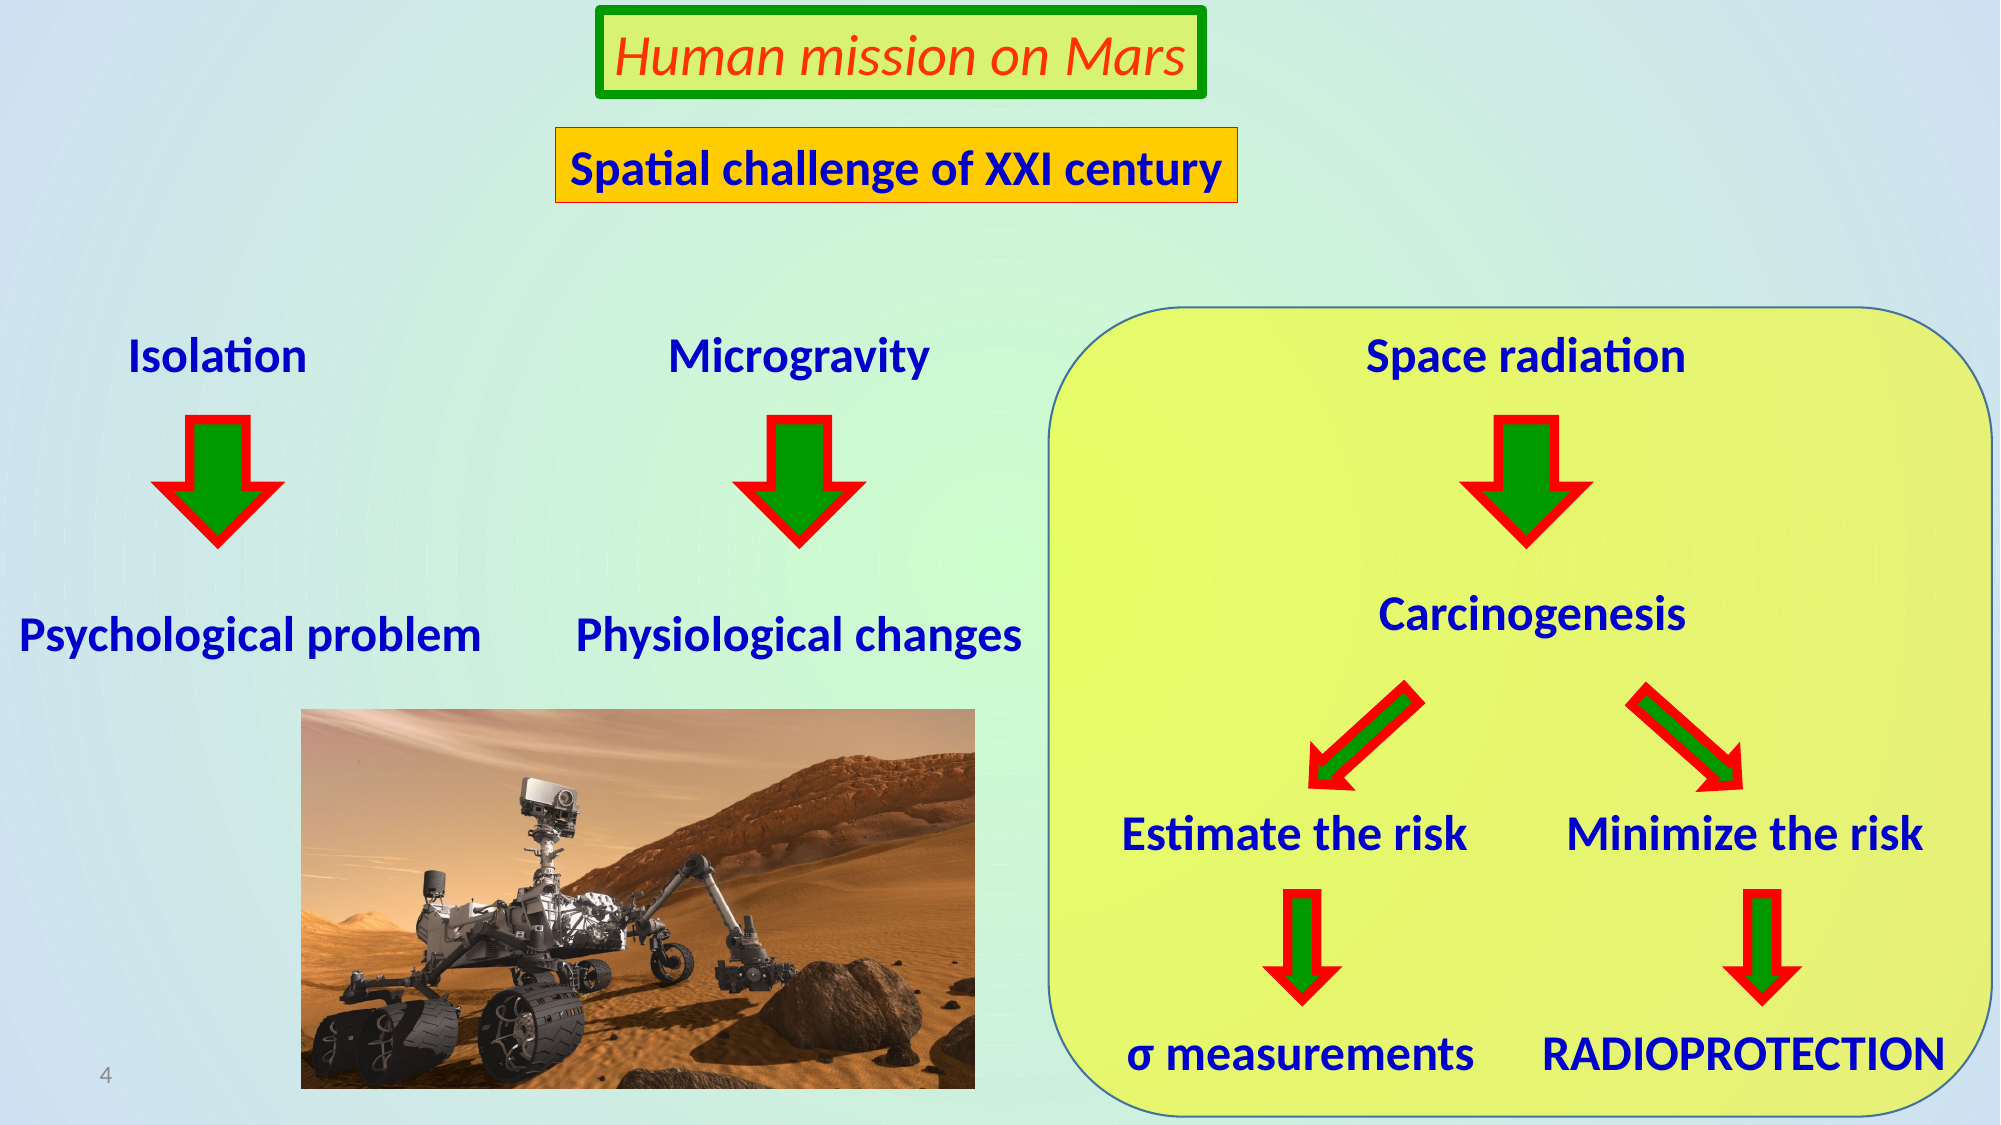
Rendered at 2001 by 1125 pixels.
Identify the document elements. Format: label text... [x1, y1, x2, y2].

text_box [1629, 686, 1740, 788]
slide_number 4 [41, 1047, 128, 1100]
text_box Psychological problem [4, 594, 498, 669]
text_box Isolation [113, 315, 323, 390]
text_box Estimate the risk [1106, 792, 1483, 868]
text_box RADIOPROTECTION [1527, 1012, 1961, 1088]
text_box Physiological changes [561, 594, 1038, 669]
text_box Microgravity [653, 315, 946, 390]
text_box [159, 418, 277, 545]
text_box Spatial challenge of XXI century [555, 127, 1238, 203]
text_box [1467, 418, 1586, 545]
text_box [1047, 306, 1993, 1118]
text_box [740, 418, 859, 545]
text_box [1270, 892, 1334, 1002]
picture [301, 709, 975, 1089]
text_box [1312, 684, 1421, 787]
text_box Space radiation [1351, 315, 1702, 390]
text_box Human mission on Mars [599, 9, 1202, 95]
text_box [1730, 892, 1794, 1002]
text_box Carcinogenesis [1363, 573, 1702, 648]
text_box Minimize the risk [1551, 792, 1940, 868]
text_box σ measurements [1112, 1012, 1502, 1088]
